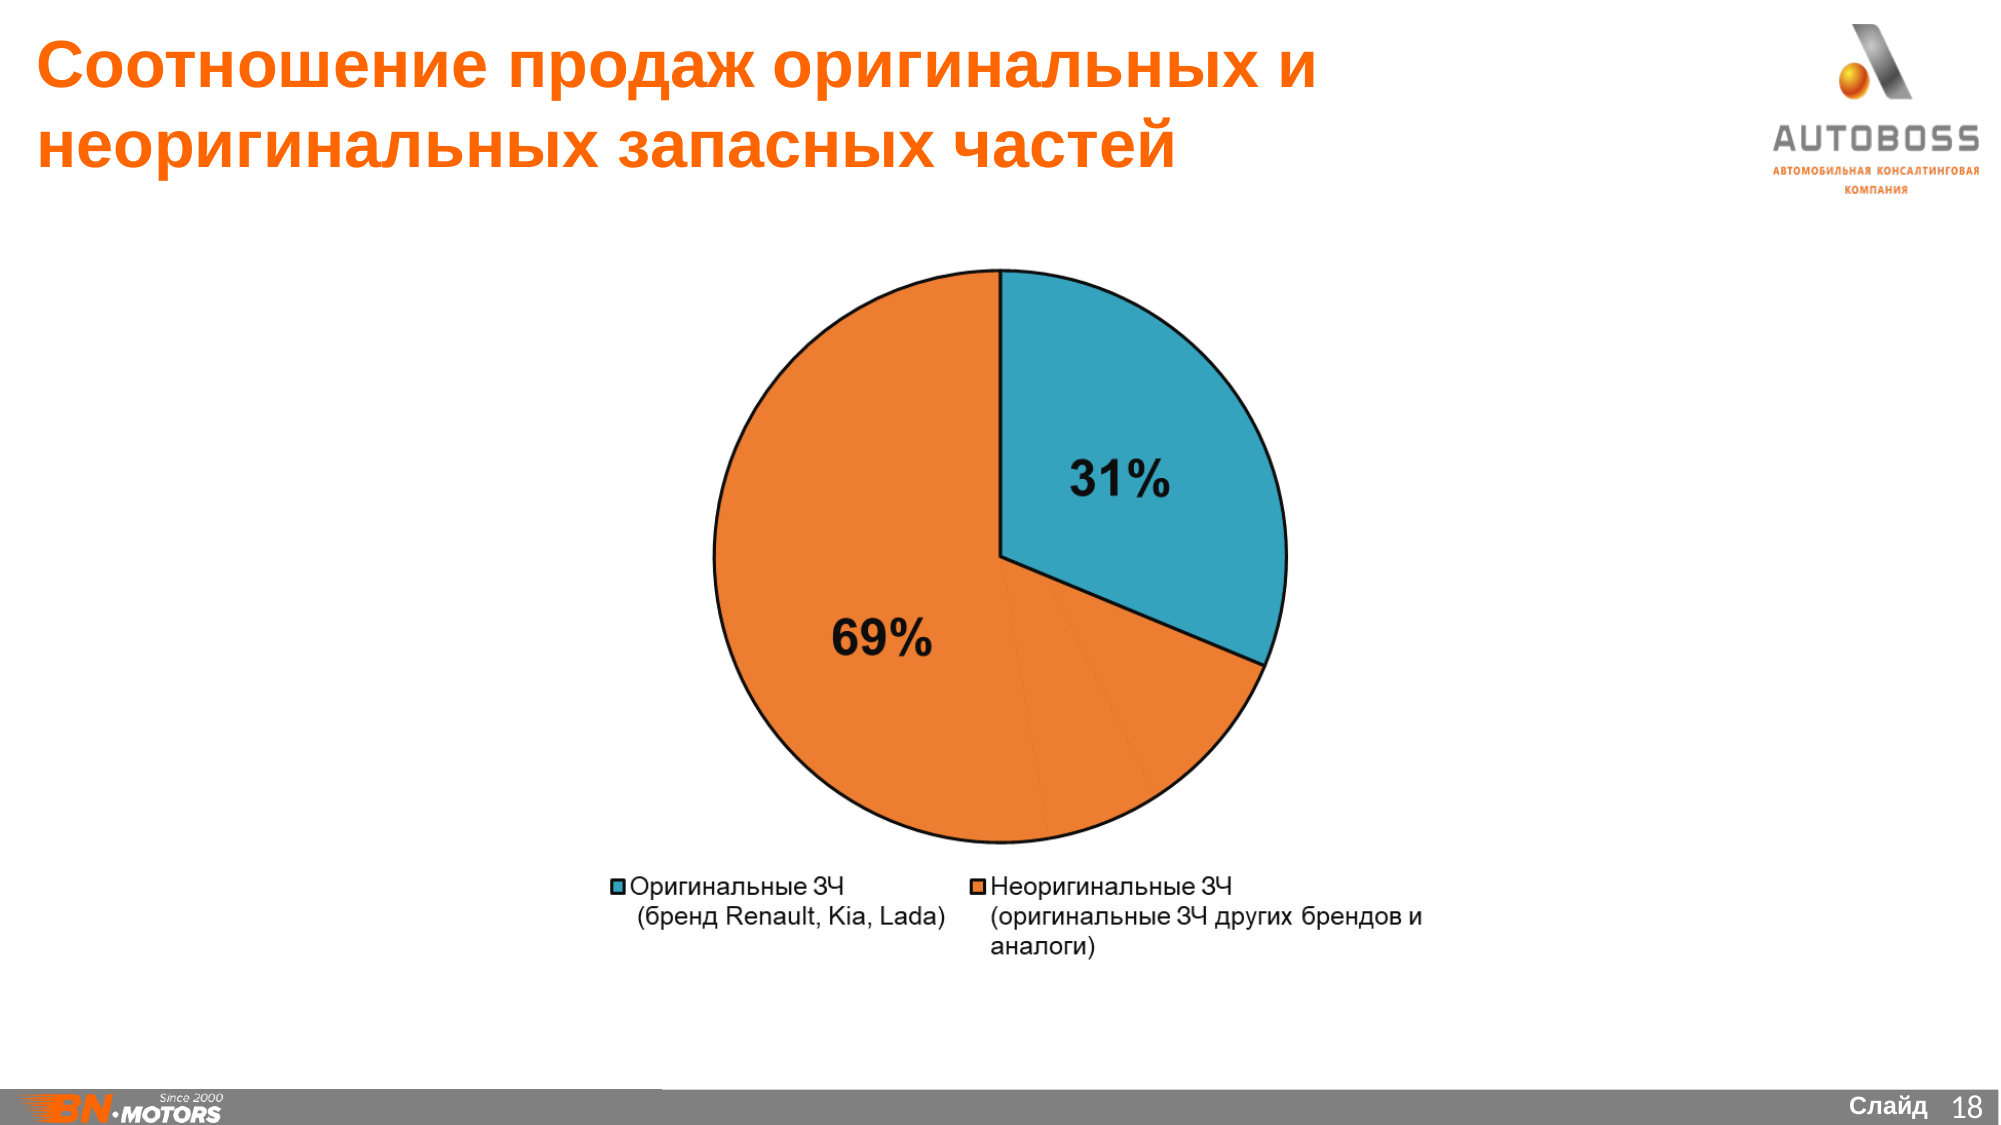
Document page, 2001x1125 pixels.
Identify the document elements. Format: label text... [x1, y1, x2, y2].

text_box Соотношение продаж оригинальных и неоригинальных запасных частей [21, 13, 1344, 188]
picture [524, 247, 1476, 977]
slide_number 18 [1548, 1075, 1999, 1125]
picture [0, 1089, 659, 1125]
picture [1773, 24, 1979, 194]
